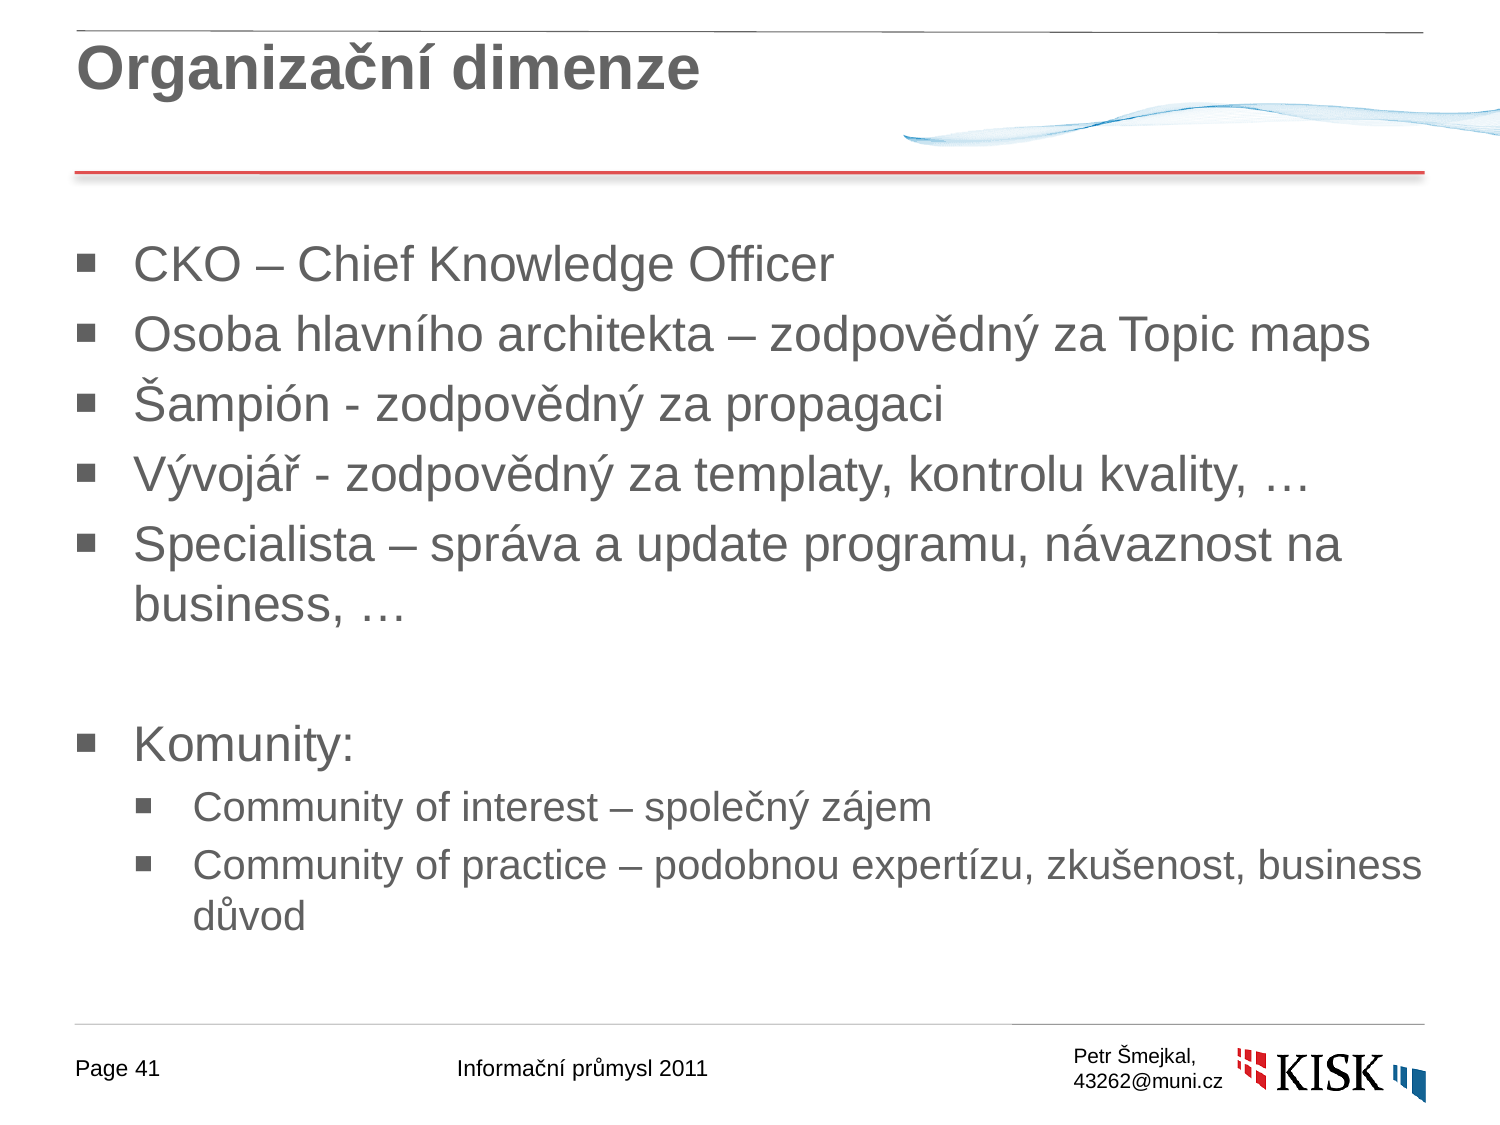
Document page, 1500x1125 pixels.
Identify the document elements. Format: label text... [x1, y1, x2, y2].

picture [1237, 1046, 1426, 1103]
picture [1318, 101, 1500, 149]
list CKO – Chief Knowledge Officer Osoba hlavního architekta – zodpovědný za Topic maps Šampión - zodpovědný za propagaci Vývojář - zodpovědný za templaty, kontrolu kvality, … Specialista – správa a update programu, návaznost na business, … Komunity: Community of interest – společný zájem Community of practice – podobnou expertízu, zkušenost, business důvod [74, 231, 1426, 974]
title Organizační dimenze [76, 32, 1318, 175]
